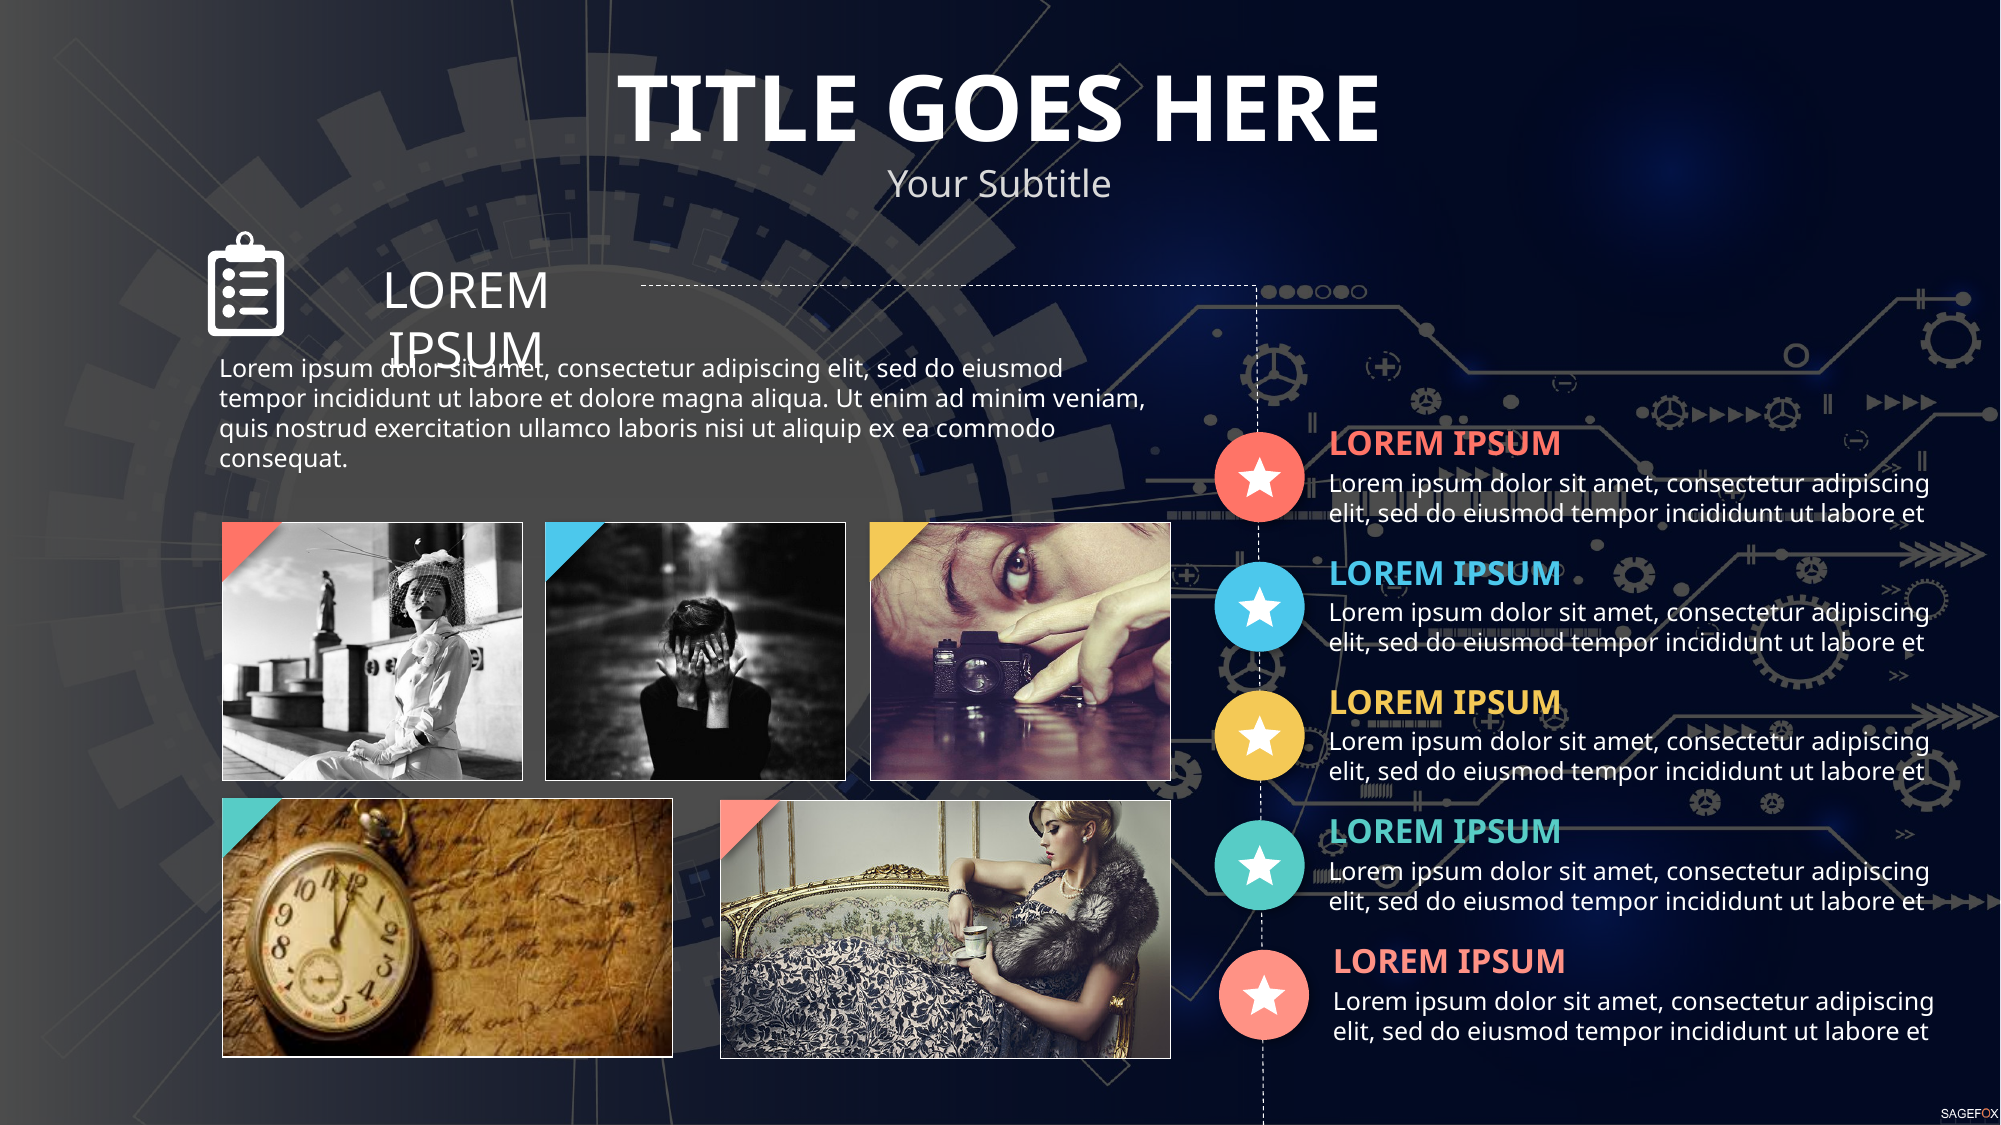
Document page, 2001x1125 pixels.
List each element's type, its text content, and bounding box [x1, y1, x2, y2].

text_box LOREM IPSUM [292, 250, 642, 344]
text_box LOREM IPSUM Lorem ipsum dolor sit amet, consectetur adipiscing elit, sed do eiusmod tempor incididunt ut labore et [1318, 417, 1953, 533]
text_box [719, 799, 1171, 1060]
text_box TITLE GOES HERE Your Subtitle [548, 42, 1452, 212]
text_box LOREM IPSUM Lorem ipsum dolor sit amet, consectetur adipiscing elit, sed do eiusmod tempor incididunt ut labore et [1318, 675, 1953, 791]
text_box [1256, 287, 1264, 432]
text_box [719, 798, 783, 863]
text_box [1256, 781, 1264, 820]
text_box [1256, 911, 1264, 949]
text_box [1214, 820, 1305, 911]
text_box [868, 521, 933, 585]
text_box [1218, 949, 1309, 1040]
text_box [221, 797, 285, 861]
text_box [869, 521, 1171, 782]
text_box [221, 521, 523, 782]
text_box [1214, 561, 1305, 652]
text_box Lorem ipsum dolor sit amet, consectetur adipiscing elit, sed do eiusmod tempor incididunt ut labore et dolore magna aliqua. Ut enim ad minim veniam, quis nostrud exercitation ullamco laboris nisi ut aliquip ex ea commodo consequat. [204, 344, 1168, 480]
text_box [1214, 432, 1305, 523]
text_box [1214, 690, 1305, 781]
text_box [544, 521, 608, 585]
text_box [1256, 1040, 1264, 1125]
text_box [545, 521, 847, 782]
text_box LOREM IPSUM Lorem ipsum dolor sit amet, consectetur adipiscing elit, sed do eiusmod tempor incididunt ut labore et [1318, 805, 1953, 921]
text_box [1256, 652, 1264, 690]
text_box LOREM IPSUM Lorem ipsum dolor sit amet, consectetur adipiscing elit, sed do eiusmod tempor incididunt ut labore et [1322, 935, 1958, 1050]
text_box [1256, 523, 1264, 561]
text_box [221, 521, 285, 585]
text_box LOREM IPSUM Lorem ipsum dolor sit amet, consectetur adipiscing elit, sed do eiusmod tempor incididunt ut labore et [1318, 546, 1953, 662]
text_box [221, 798, 673, 1058]
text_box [207, 231, 285, 337]
picture [0, 0, 2001, 1125]
